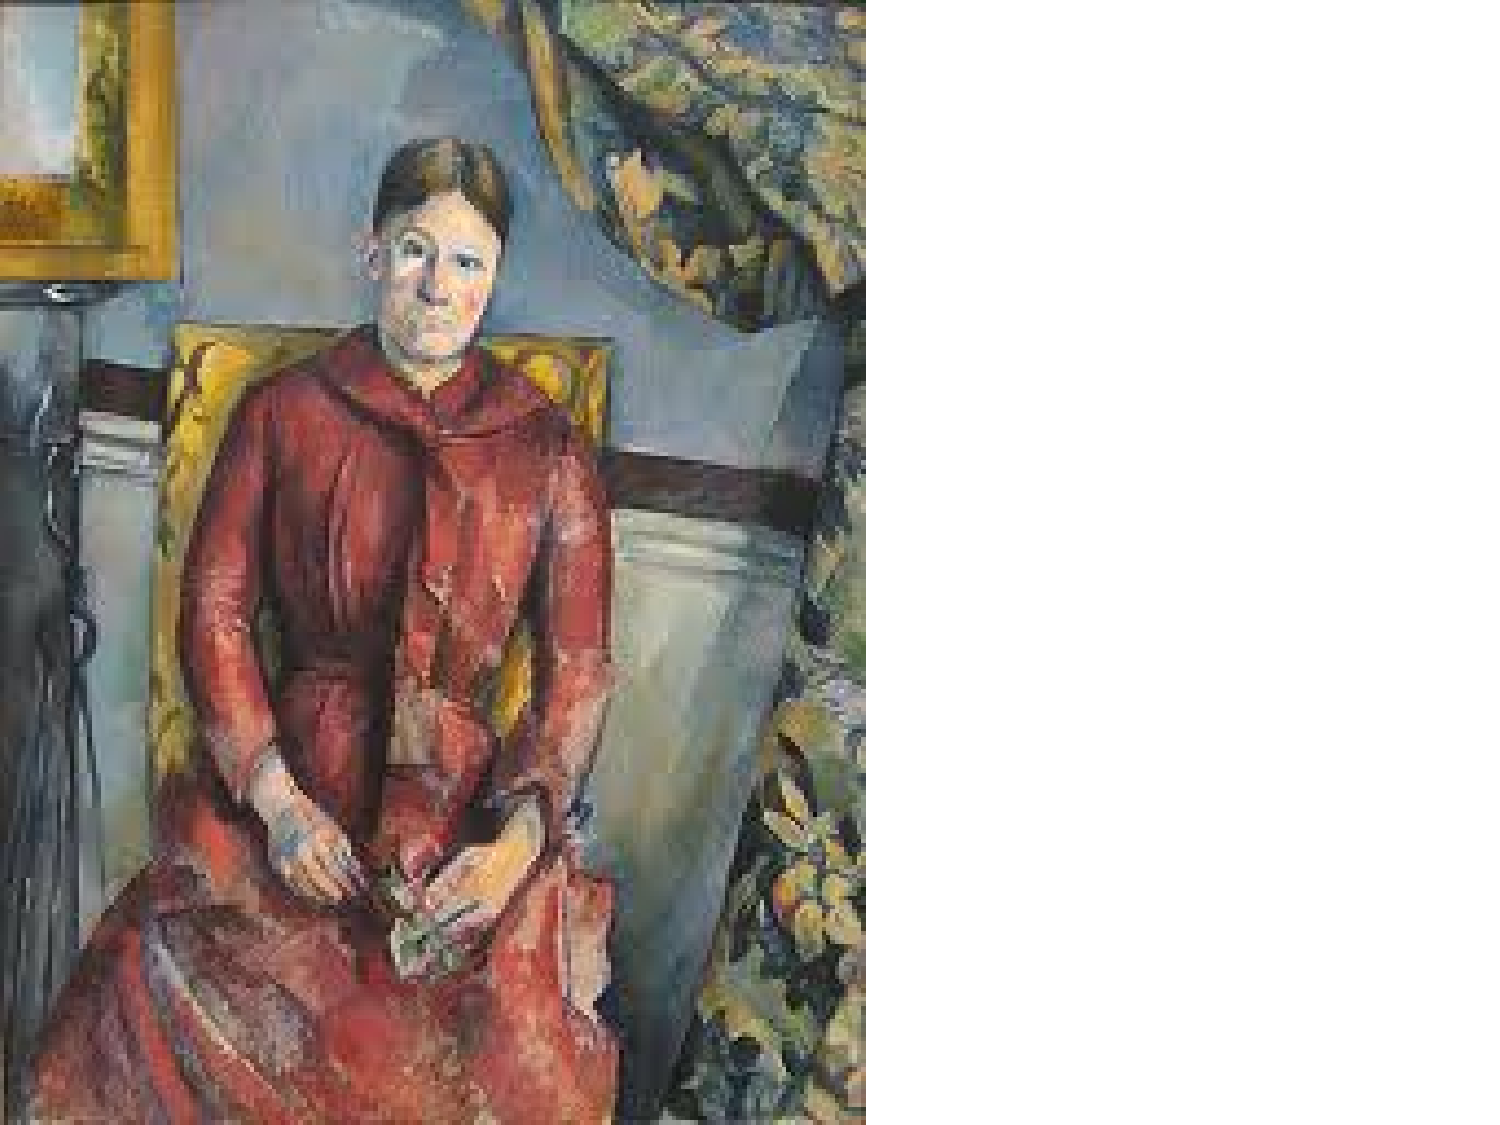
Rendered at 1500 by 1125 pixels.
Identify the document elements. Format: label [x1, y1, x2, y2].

picture [0, 0, 866, 1125]
